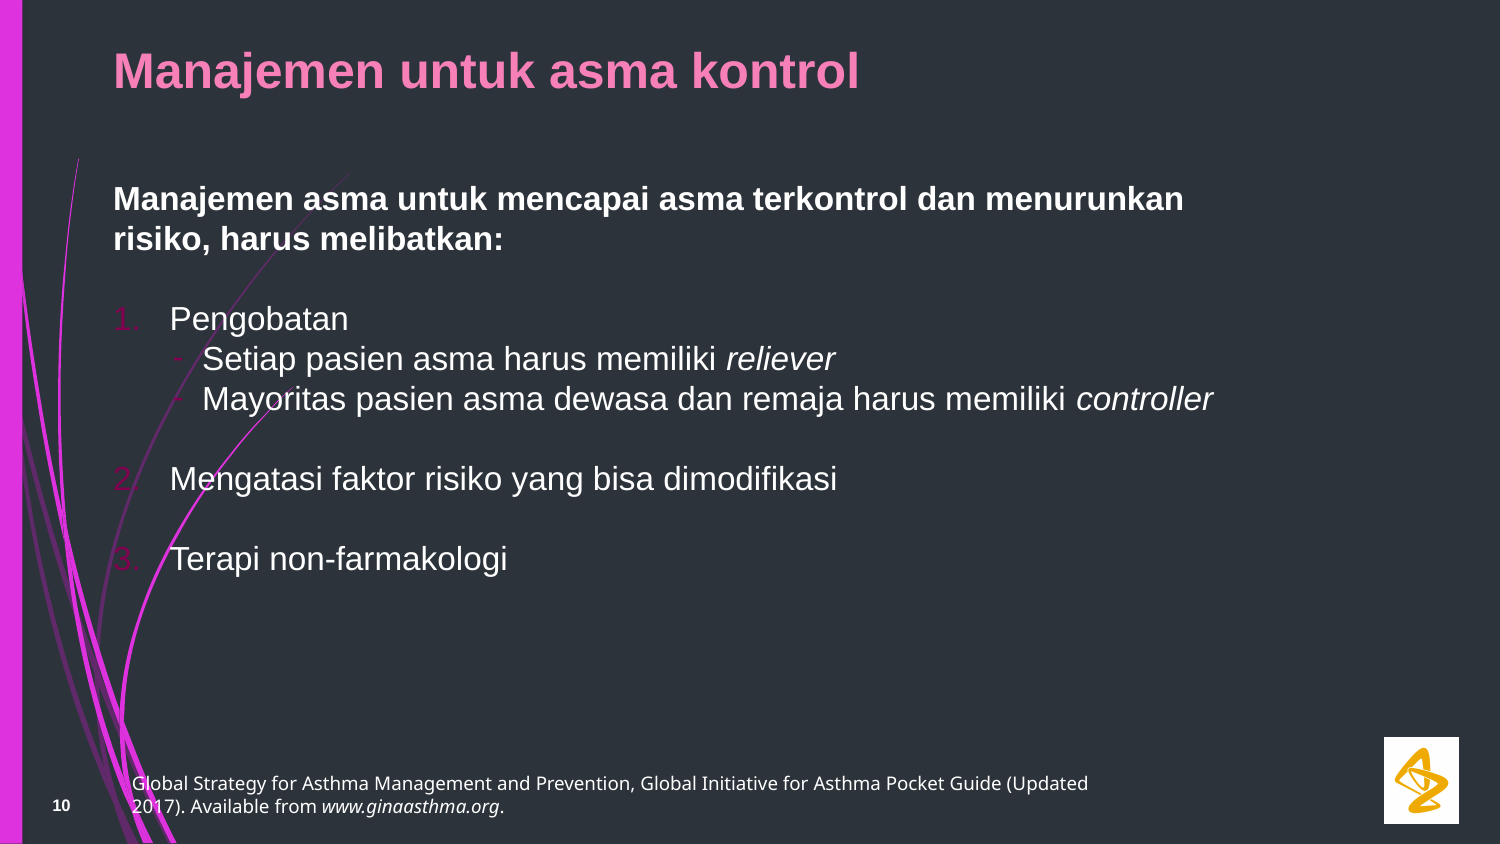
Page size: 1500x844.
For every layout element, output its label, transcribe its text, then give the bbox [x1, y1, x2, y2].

picture [1384, 737, 1459, 824]
list Manajemen asma untuk mencapai asma terkontrol dan menurunkan risiko, harus melibatkan: Pengobatan Setiap pasien asma harus memiliki reliever Mayoritas pasien asma dewasa dan remaja harus memiliki controller Mengatasi faktor risiko yang bisa dimodifikasi Terapi non-farmakologi [98, 170, 1256, 436]
title Manajemen untuk asma kontrol [98, 30, 1434, 114]
slide_number 10 [52, 795, 117, 822]
text_box Global Strategy for Asthma Management and Prevention, Global Initiative for Asthma Pocket Guide (Updated 2017). Available from www.ginaasthma.org. [117, 764, 1145, 825]
